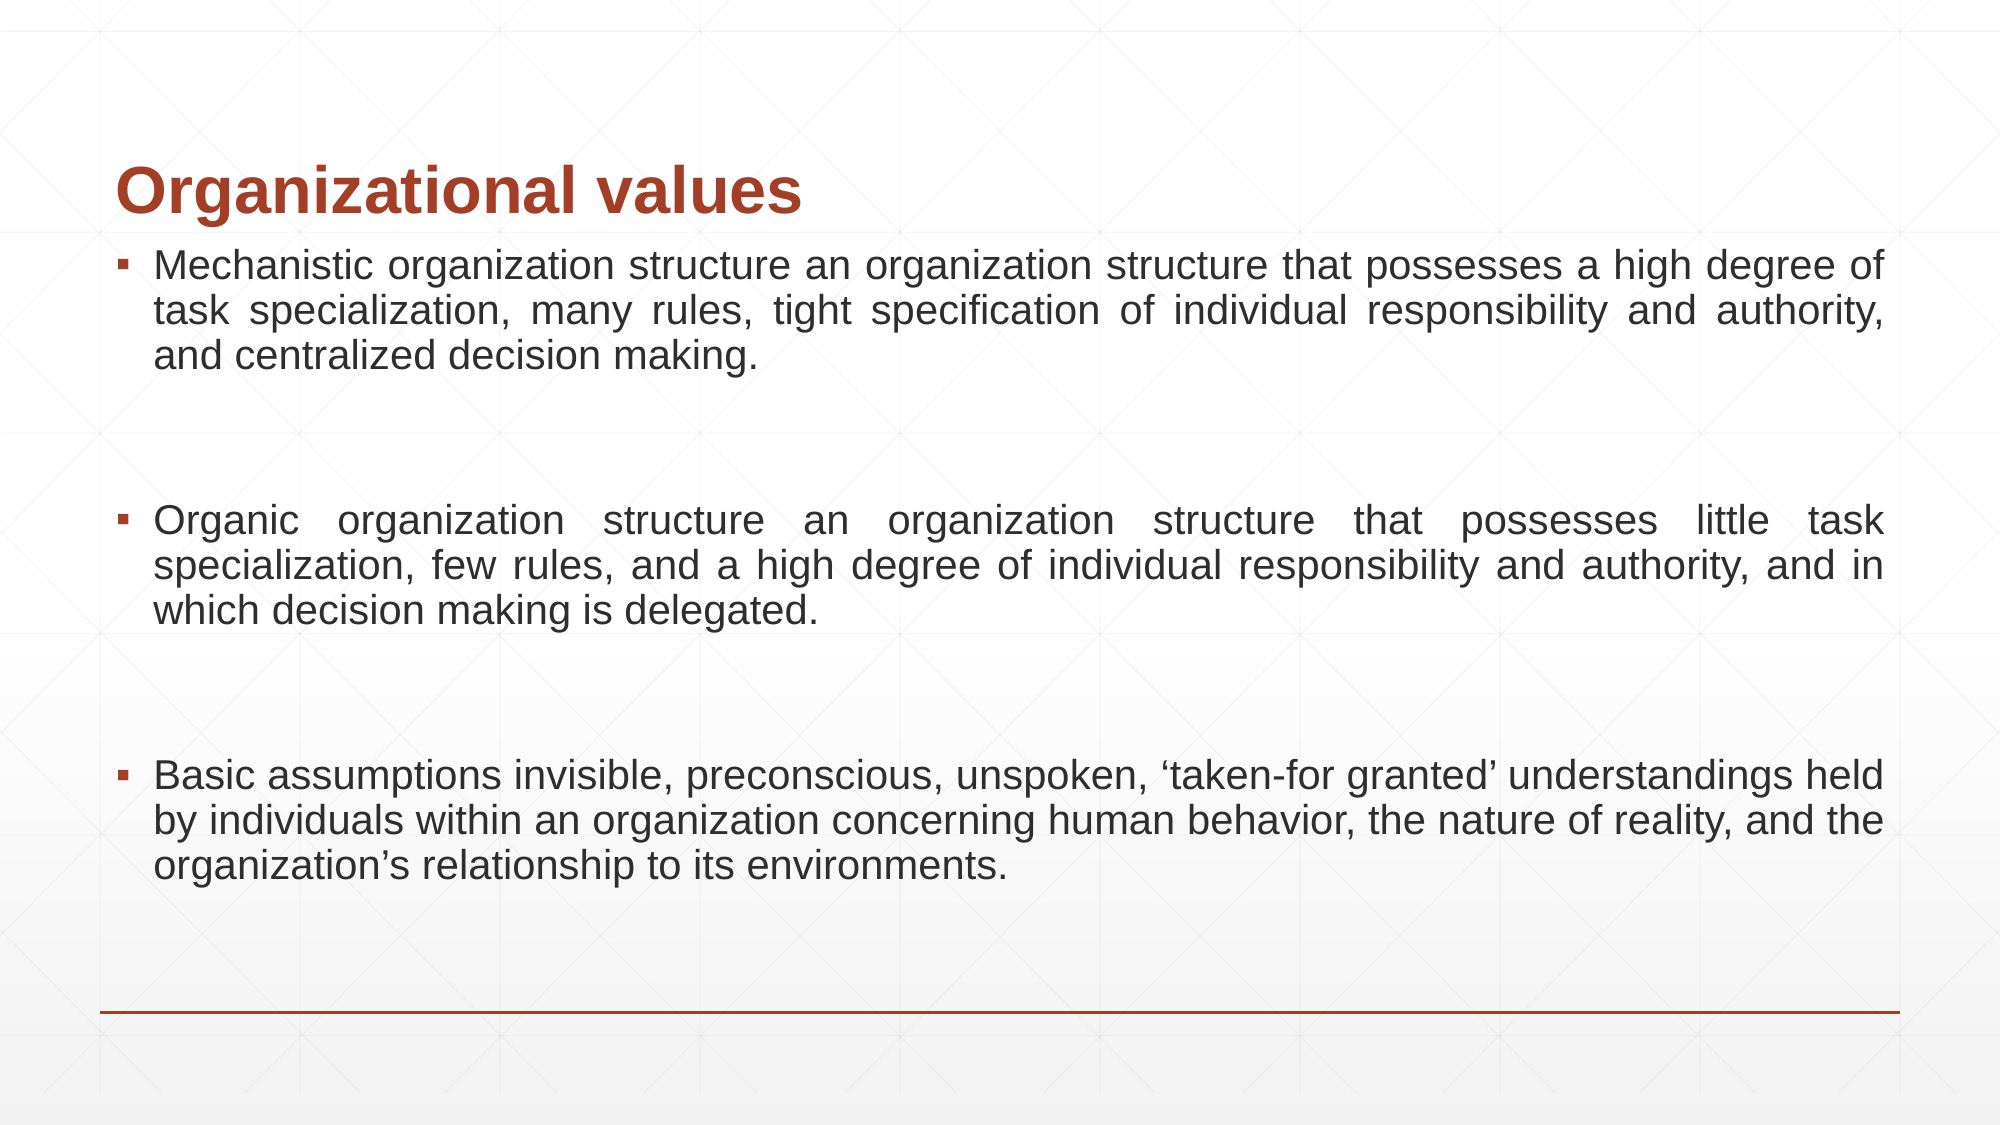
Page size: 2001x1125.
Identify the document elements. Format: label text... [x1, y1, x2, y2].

list Mechanistic organization structure an organization structure that possesses a high degree of task specialization, many rules, tight specification of individual responsibility and authority, and centralized decision making. Organic organization structure an organization structure that possesses little task specialization, few rules, and a high degree of individual responsibility and authority, and in which decision making is delegated. Basic assumptions invisible, preconscious, unspoken, ‘taken-for granted’ understandings held by individuals within an organization concerning human behavior, the nature of reality, and the organization’s relationship to its environments. [100, 235, 1901, 990]
title Organizational values [100, 34, 1901, 235]
